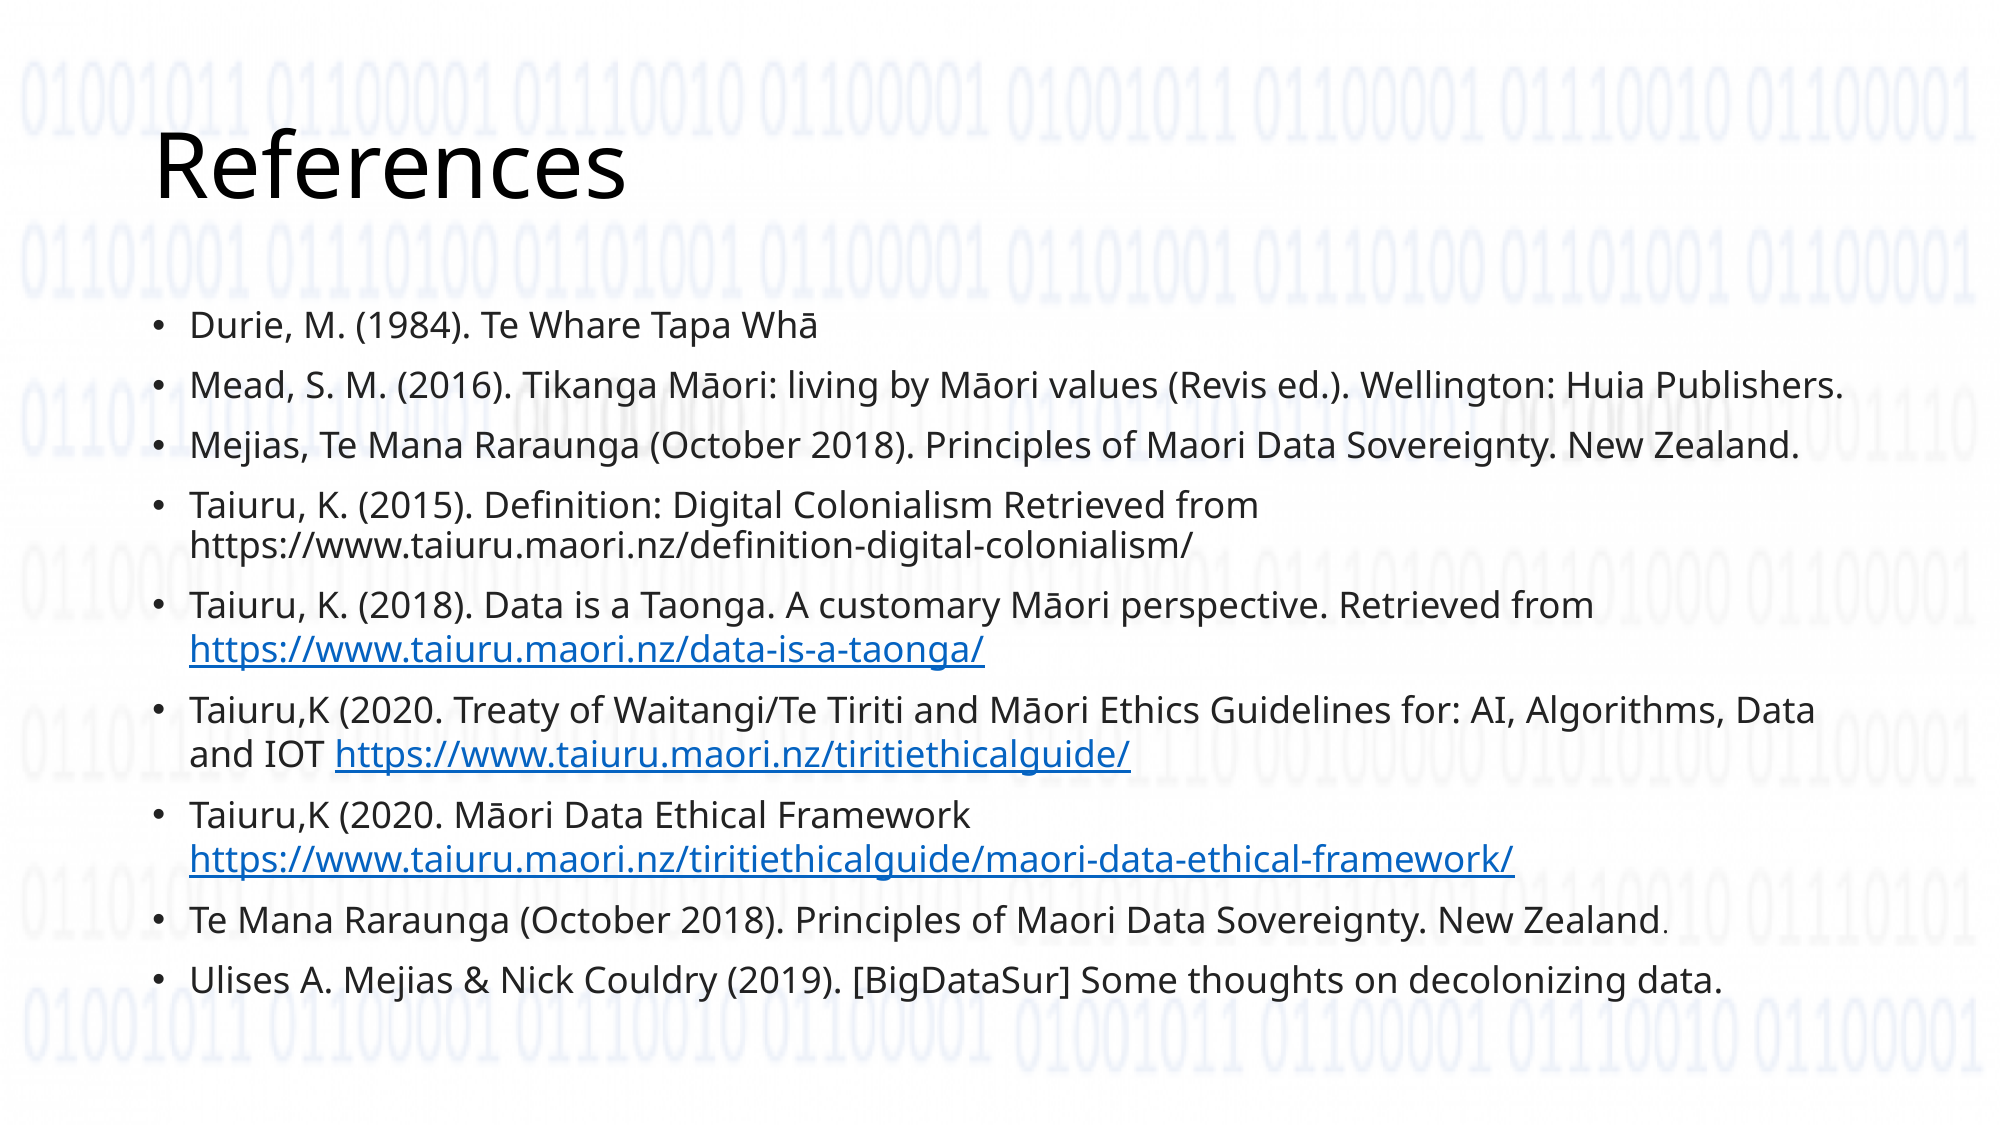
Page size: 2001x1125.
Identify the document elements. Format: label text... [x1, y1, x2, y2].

title References [137, 59, 1863, 278]
list Durie, M. (1984). Te Whare Tapa Whā Mead, S. M. (2016). Tikanga Māori: living by Māori values (Revis ed.). Wellington: Huia Publishers. Mejias, Te Mana Raraunga (October 2018). Principles of Maori Data Sovereignty. New Zealand. Taiuru, K. (2015). Definition: Digital Colonialism Retrieved from https://www.taiuru.maori.nz/definition-digital-colonialism/ Taiuru, K. (2018). Data is a Taonga. A customary Māori perspective. Retrieved from https://www.taiuru.maori.nz/data-is-a-taonga/ Taiuru,K (2020. Treaty of Waitangi/Te Tiriti and Māori Ethics Guidelines for: AI, Algorithms, Data and IOT https://www.taiuru.maori.nz/tiritiethicalguide/ Taiuru,K (2020. Māori Data Ethical Framework https://www.taiuru.maori.nz/tiritiethicalguide/maori-data-ethical-framework/ Te Mana Raraunga (October 2018). Principles of Maori Data Sovereignty. New Zealand. Ulises A. Mejias & Nick Couldry (2019). [BigDataSur] Some thoughts on decolonizing data. [137, 299, 1863, 1046]
